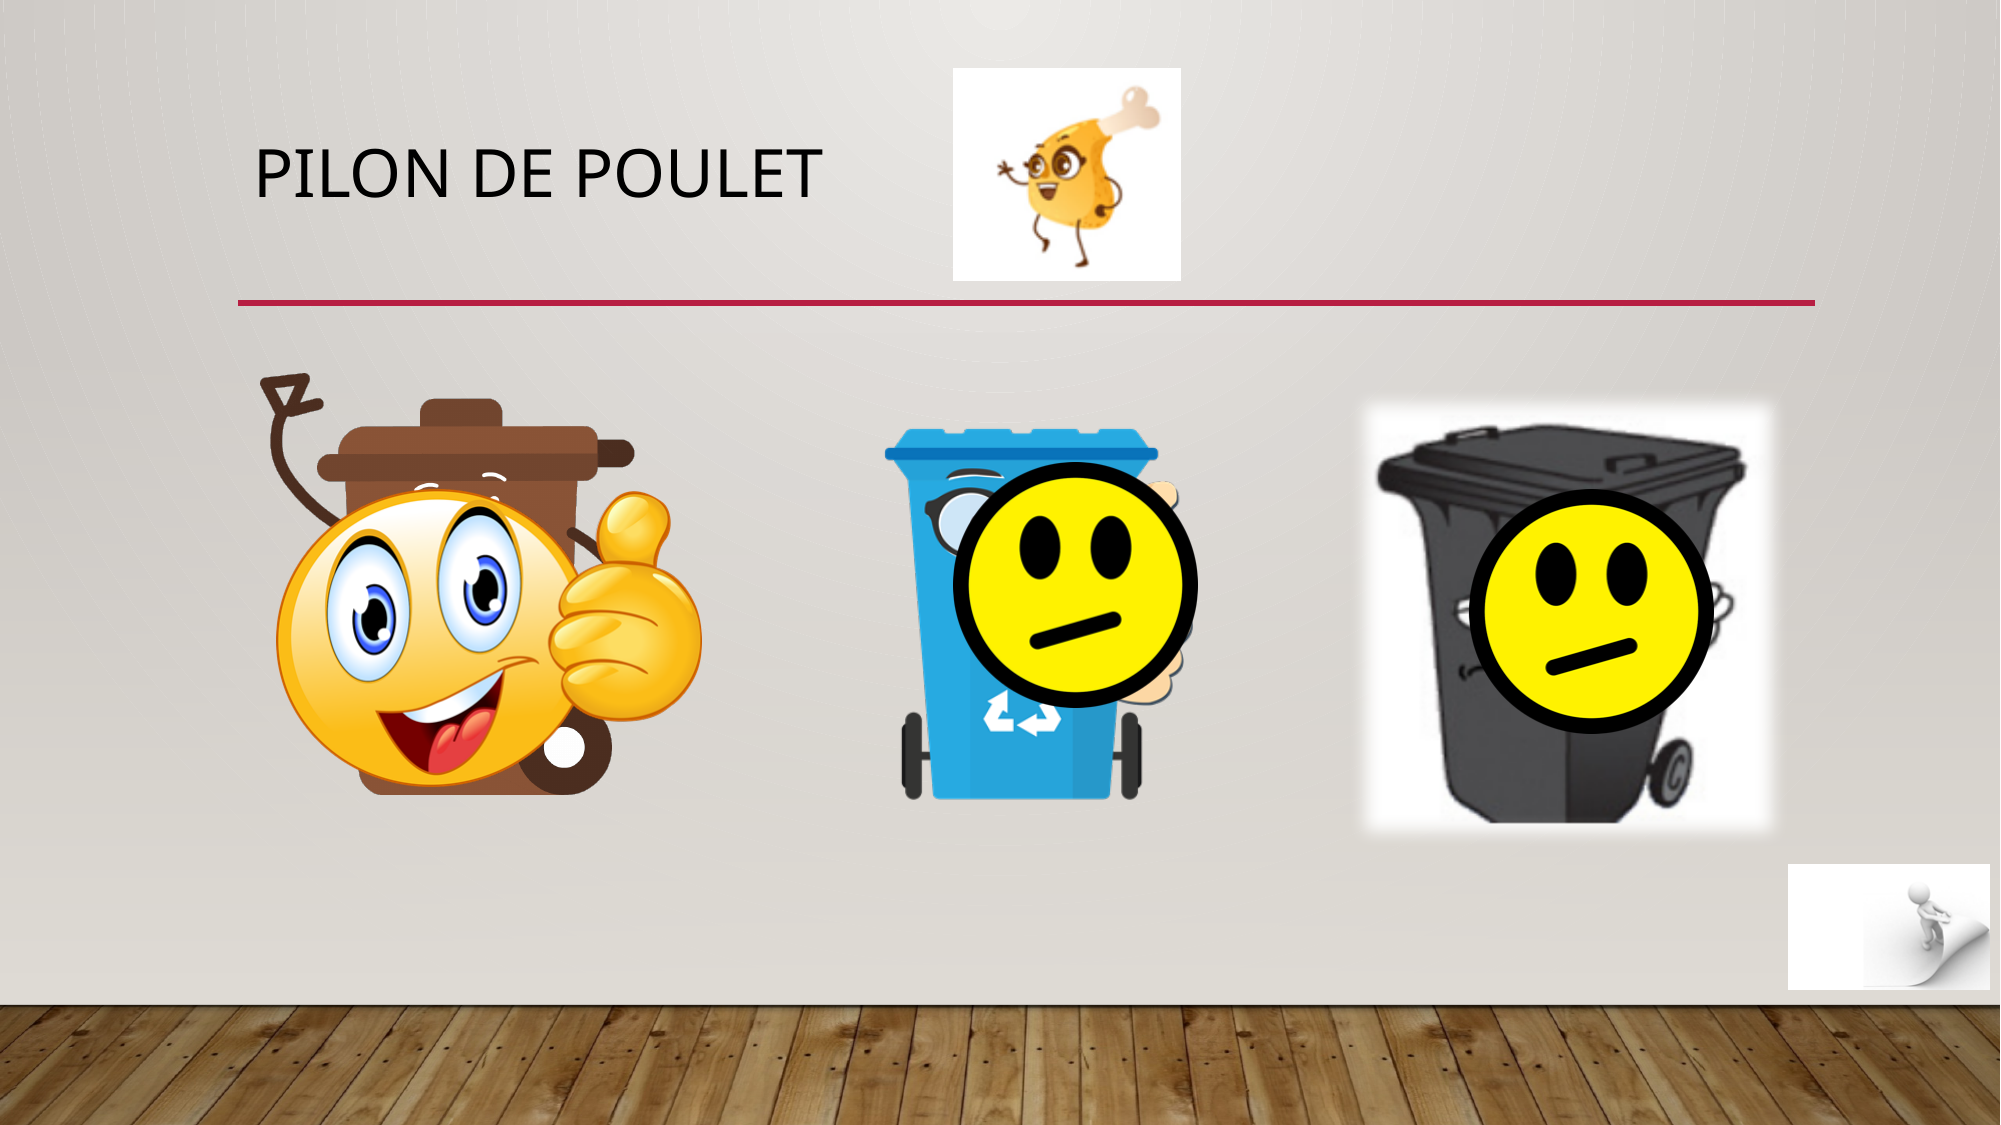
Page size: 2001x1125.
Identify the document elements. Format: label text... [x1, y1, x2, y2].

picture [276, 488, 702, 787]
picture [0, 1005, 2000, 1125]
picture [1347, 386, 1789, 850]
title PILON DE POULET [238, 131, 1814, 305]
picture [818, 399, 1250, 822]
picture [952, 68, 1181, 282]
picture [1788, 864, 1990, 990]
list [259, 373, 653, 795]
